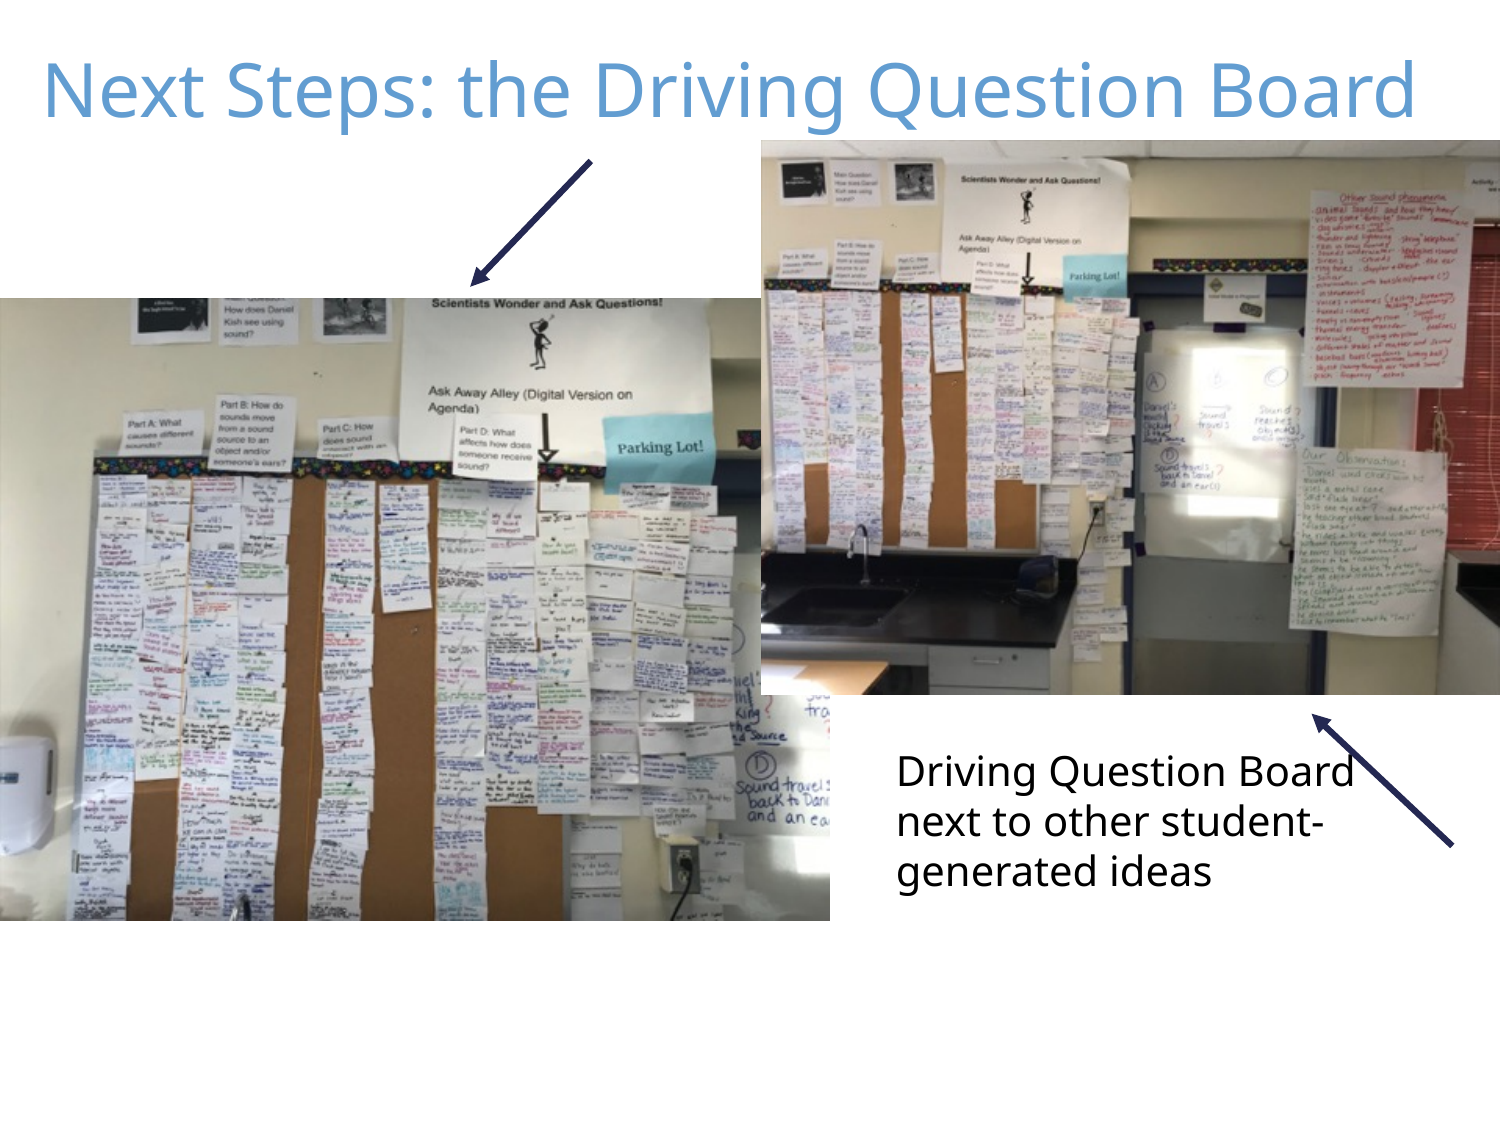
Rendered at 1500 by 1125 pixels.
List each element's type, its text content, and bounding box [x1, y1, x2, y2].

text_box Driving Question Board next to other student-generated ideas [880, 729, 1453, 963]
title Next Steps: the Driving Question Board [26, 27, 1453, 122]
picture [761, 140, 1500, 695]
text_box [1311, 713, 1453, 847]
picture [0, 298, 831, 922]
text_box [469, 160, 592, 288]
